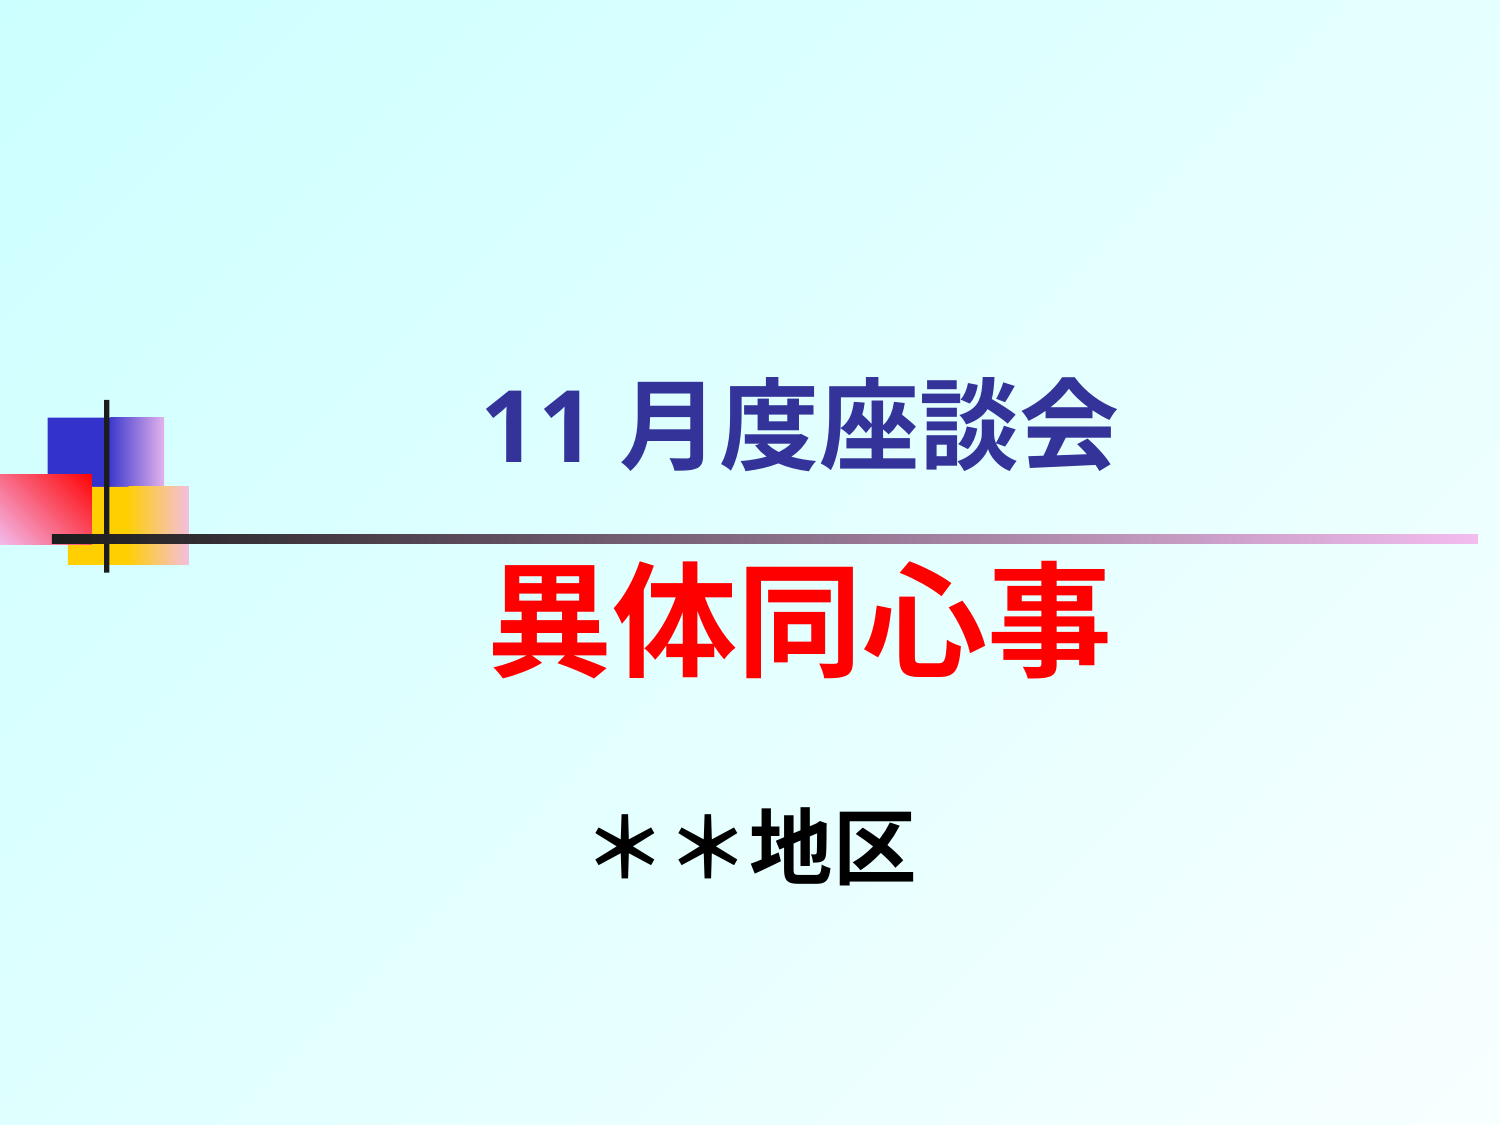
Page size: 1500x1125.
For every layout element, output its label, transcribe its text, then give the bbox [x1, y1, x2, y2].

subtitle ＊＊地区 [225, 787, 1275, 888]
title 11月度座談会 異体同心事 [162, 324, 1438, 700]
